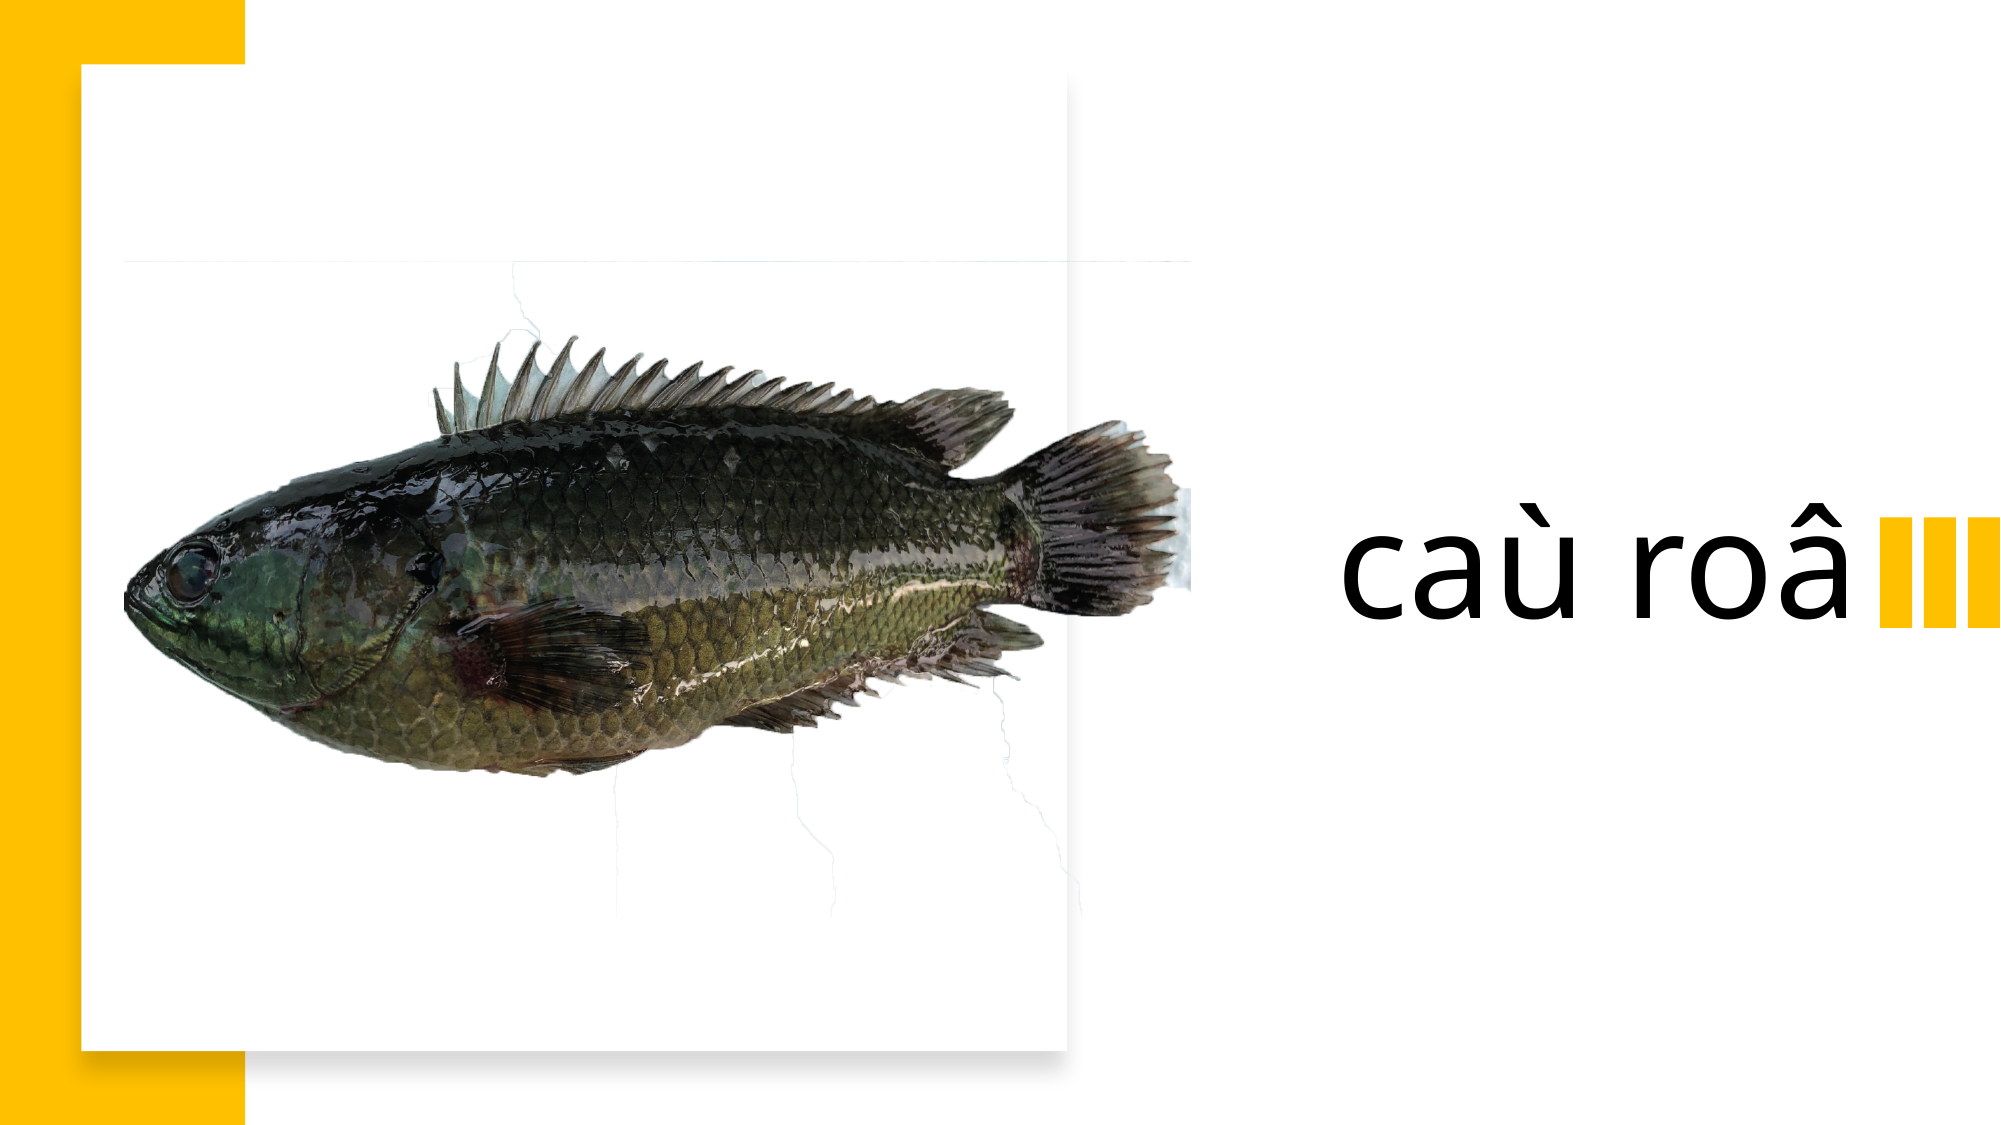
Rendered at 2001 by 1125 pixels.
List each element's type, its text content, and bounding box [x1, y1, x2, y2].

text_box [246, 0, 2000, 1125]
text_box [0, 0, 246, 1125]
title caù roâ [1321, 481, 1984, 874]
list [124, 261, 1191, 917]
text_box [1879, 517, 2000, 628]
text_box [80, 63, 1068, 1052]
